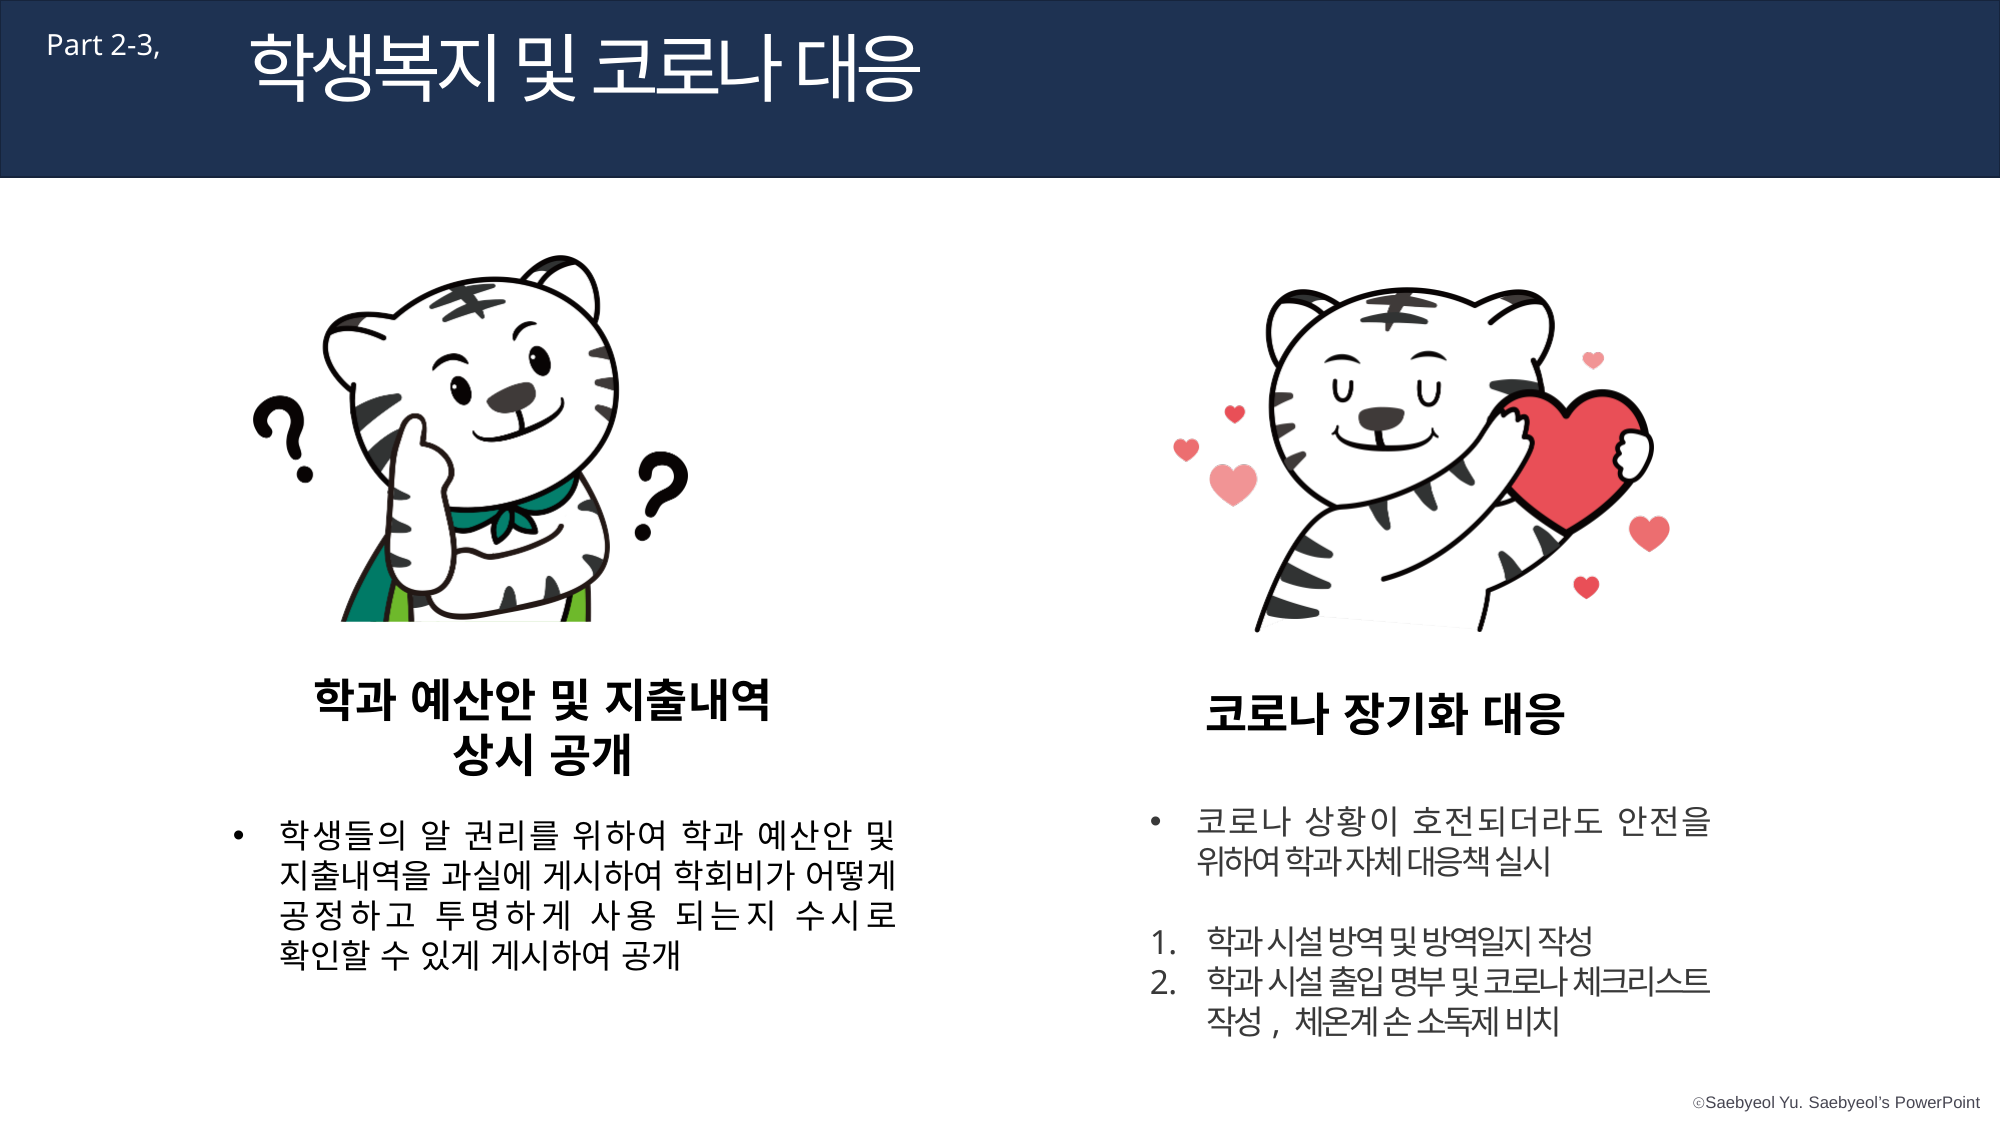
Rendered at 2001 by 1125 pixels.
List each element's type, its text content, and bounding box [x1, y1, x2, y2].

text_box [0, 0, 2000, 178]
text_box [1135, 784, 1725, 1052]
text_box 코로나 장기화 대응 [1190, 678, 1725, 748]
text_box 학과 예산안 및 지출내역 상시 공개 [265, 664, 821, 790]
picture [1172, 287, 1670, 634]
text_box Part 2-3, [31, 19, 184, 69]
picture [253, 255, 688, 622]
text_box 학생복지 및 코로나 대응 [232, 13, 941, 119]
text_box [218, 793, 913, 1103]
